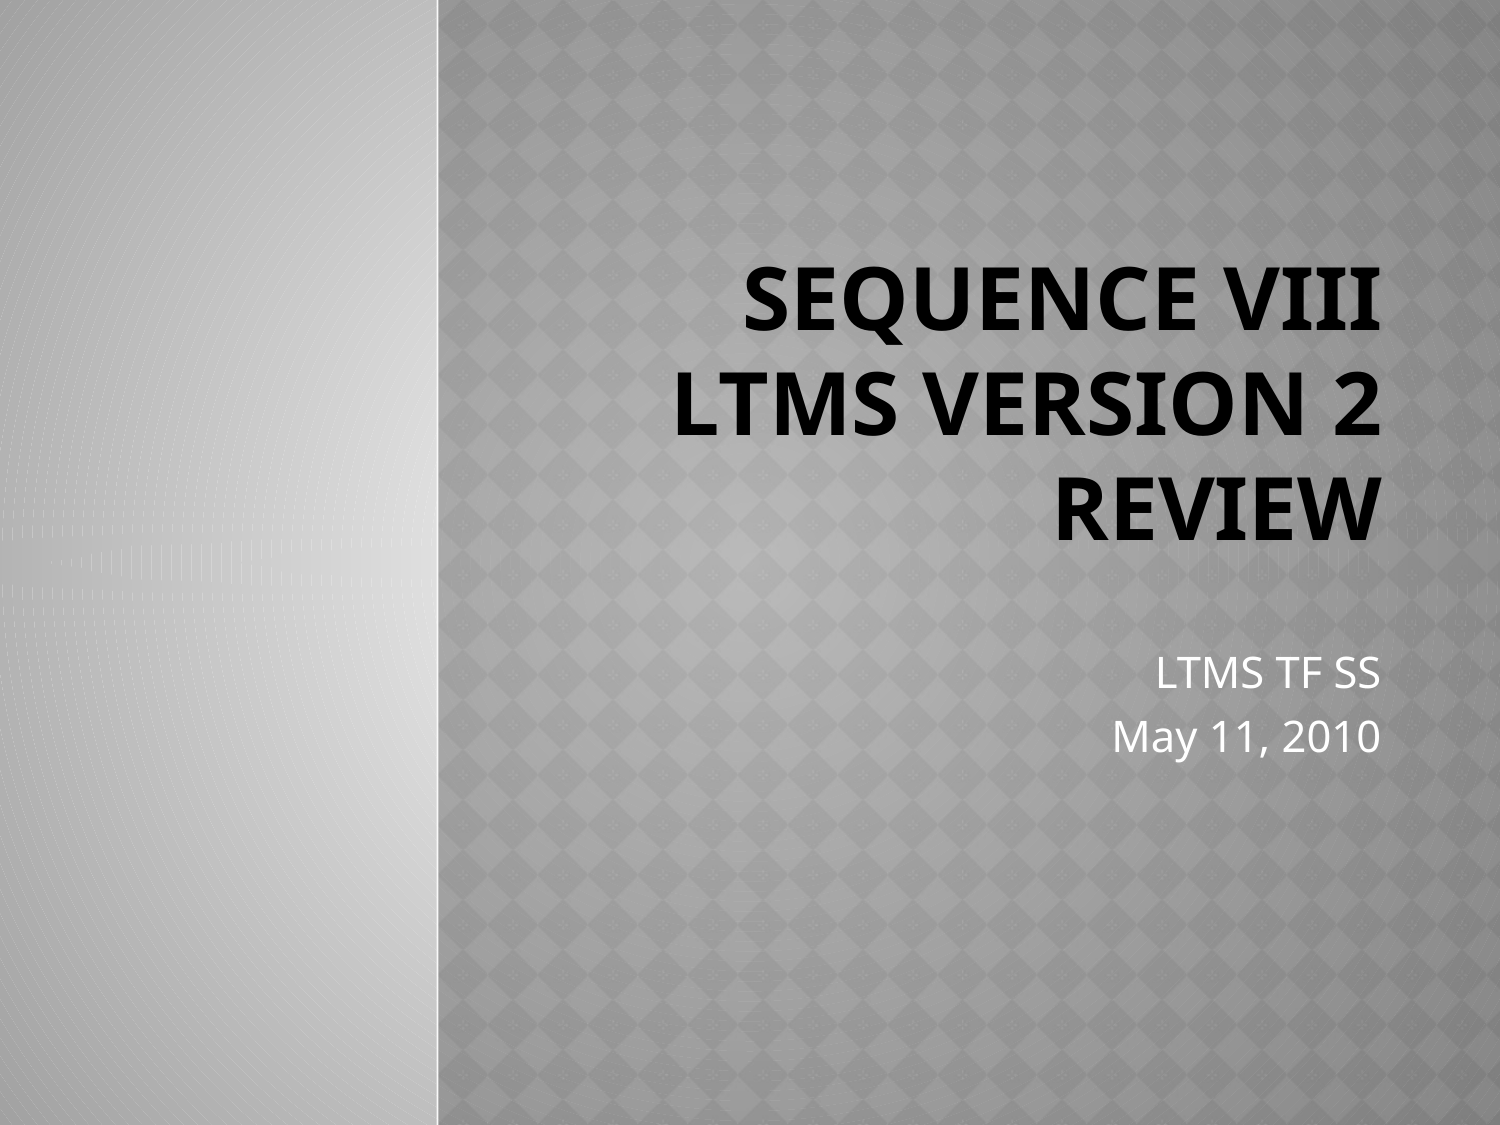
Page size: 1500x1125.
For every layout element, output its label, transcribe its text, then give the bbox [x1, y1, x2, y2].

subtitle LTMS TF SS May 11, 2010 [550, 580, 1390, 762]
title Sequence VIII LTMS Version 2 review [552, 87, 1390, 558]
